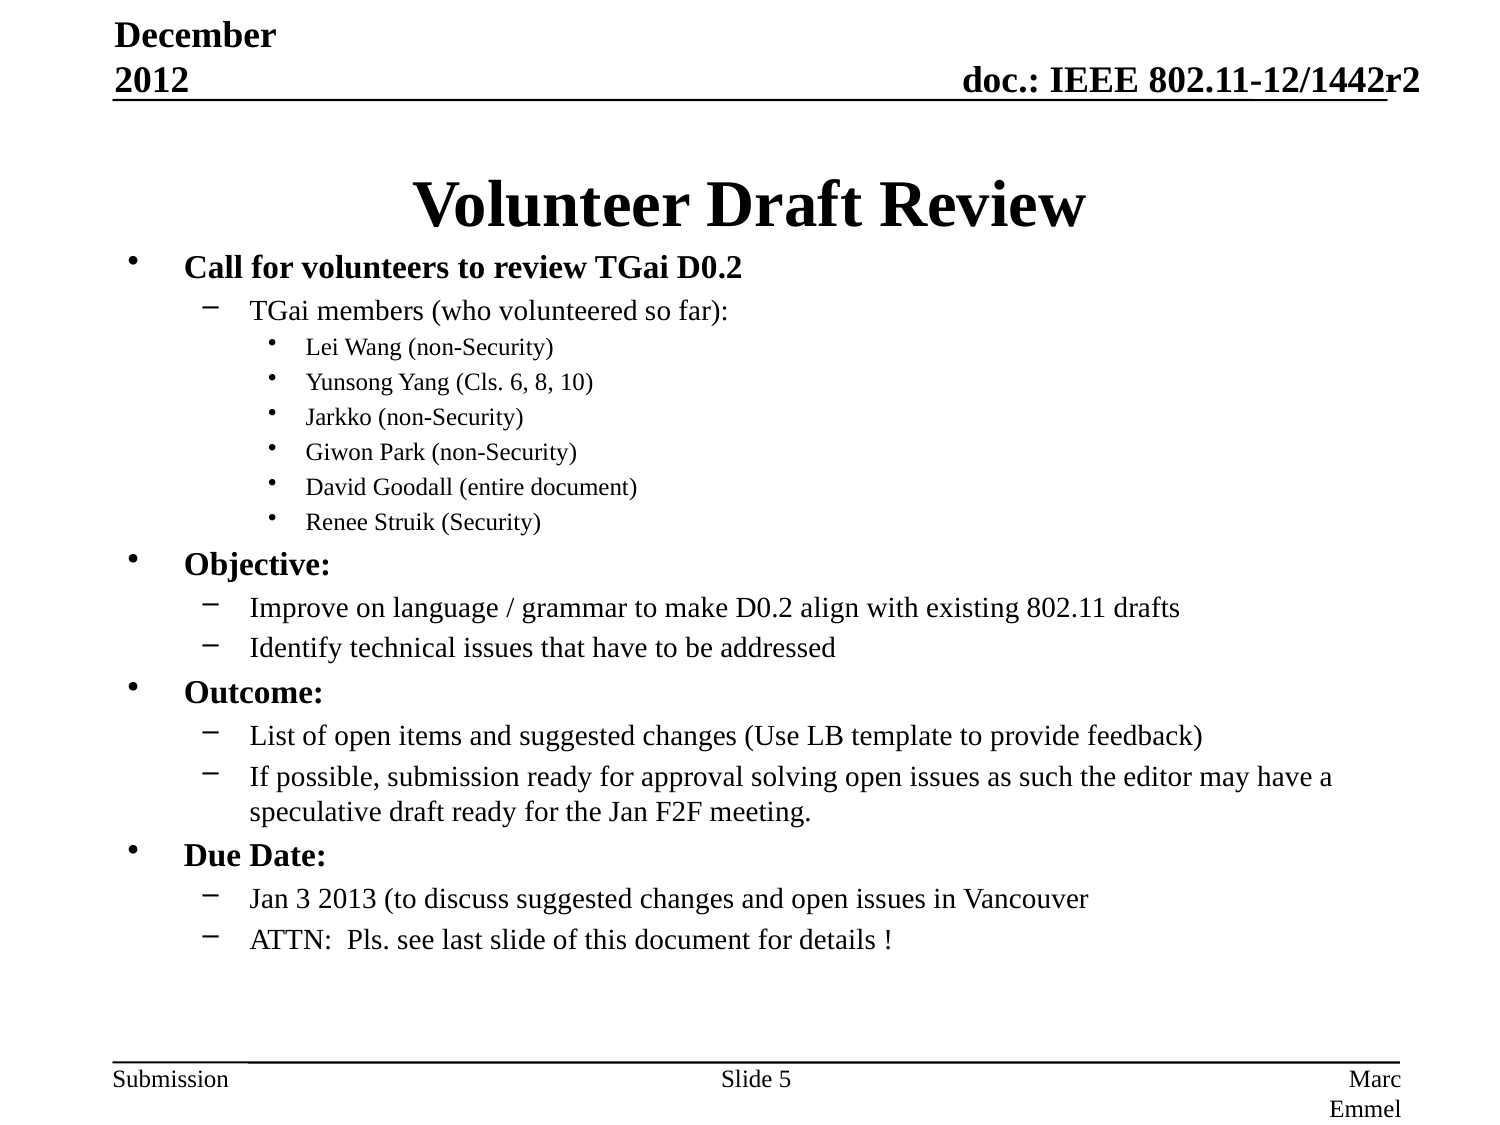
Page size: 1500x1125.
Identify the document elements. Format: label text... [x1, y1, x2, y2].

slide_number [114, 54, 290, 101]
slide_number Slide 5 [712, 1061, 800, 1093]
list Call for volunteers to review TGai D0.2 TGai members (who volunteered so far): Lei Wang (non-Security) Yunsong Yang (Cls. 6, 8, 10) Jarkko (non-Security) Giwon Park (non-Security) David Goodall (entire document) Renee Struik (Security) Objective: Improve on language / grammar to make D0.2 align with existing 802.11 drafts Identify technical issues that have to be addressed Outcome: List of open items and suggested changes (Use LB template to provide feedback) If possible, submission ready for approval solving open issues as such the editor may have a speculative draft ready for the Jan F2F meeting. Due Date: Jan 3 2013 (to discuss suggested changes and open issues in Vancouver ATTN: Pls. see last slide of this document for details ! [112, 237, 1388, 913]
footer Marc Emmelmann, Fraunhofer FOKUS [1324, 1061, 1402, 1093]
title Volunteer Draft Review [112, 112, 1388, 237]
